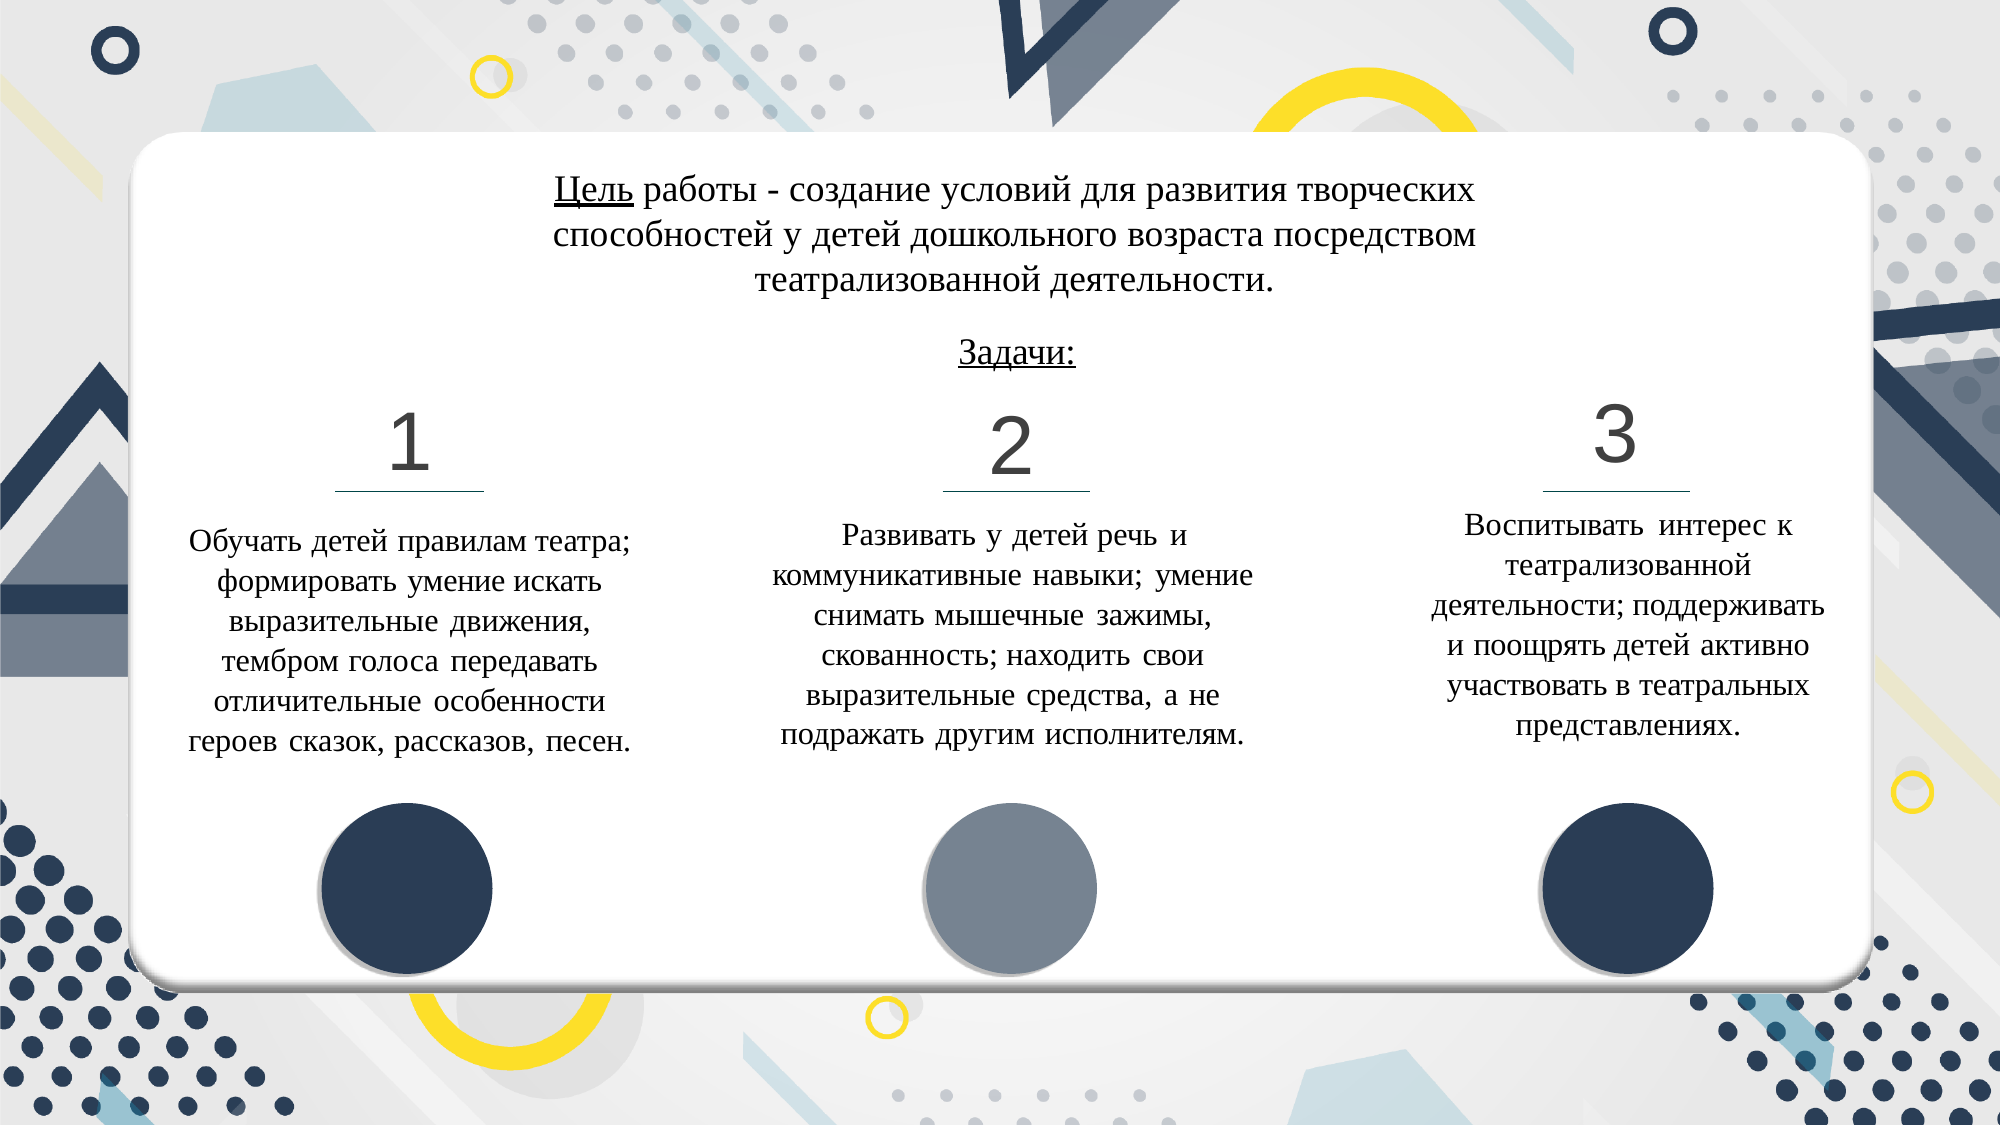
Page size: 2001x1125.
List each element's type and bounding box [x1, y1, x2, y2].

text_box [126, 130, 1874, 995]
picture [0, 0, 2000, 1125]
